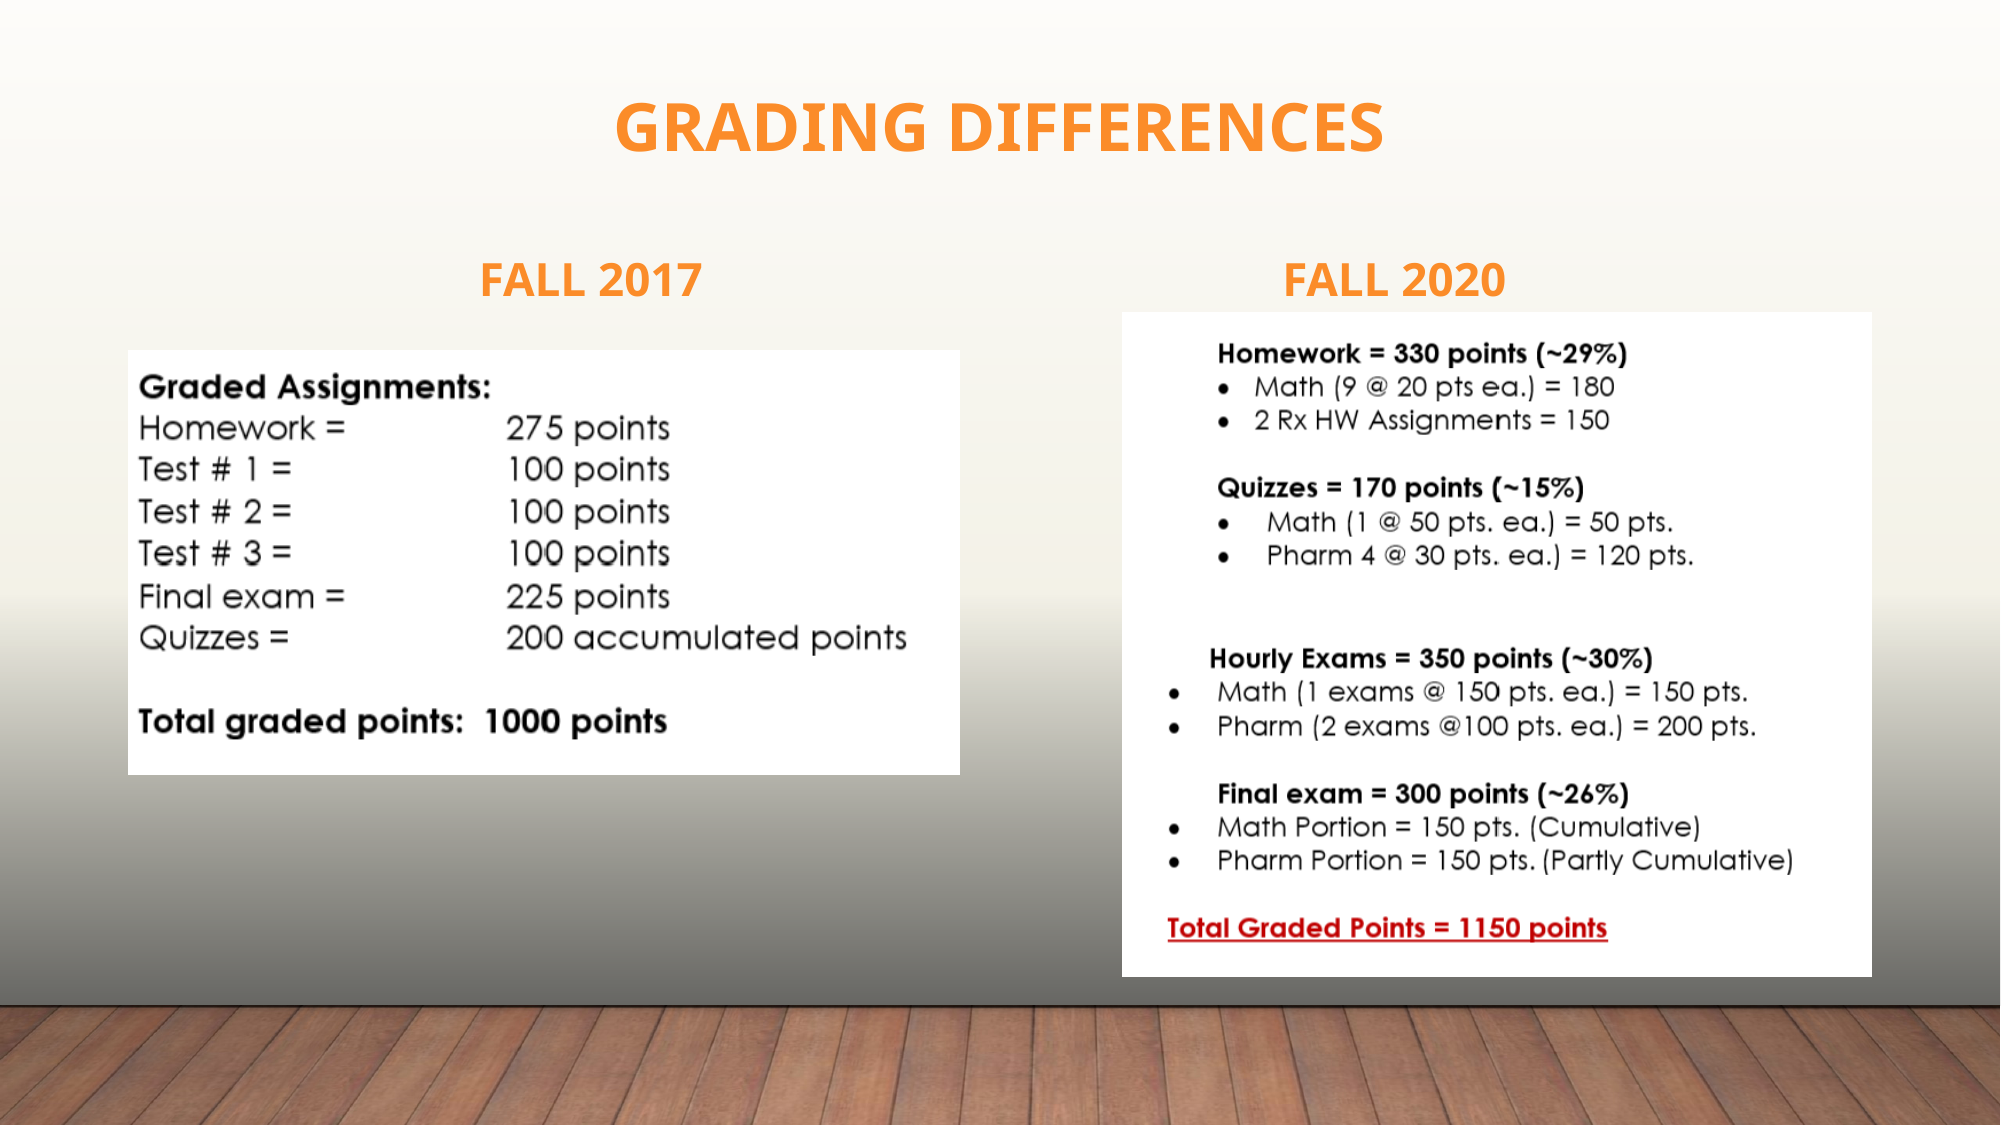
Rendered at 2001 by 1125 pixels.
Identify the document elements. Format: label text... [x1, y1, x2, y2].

list FALL 2020 [1026, 181, 1763, 313]
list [1122, 312, 1872, 978]
list Fall 2017 [222, 181, 960, 313]
title GRADING DIFFERENCES [237, 43, 1763, 217]
picture [0, 1005, 2000, 1125]
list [128, 350, 960, 775]
